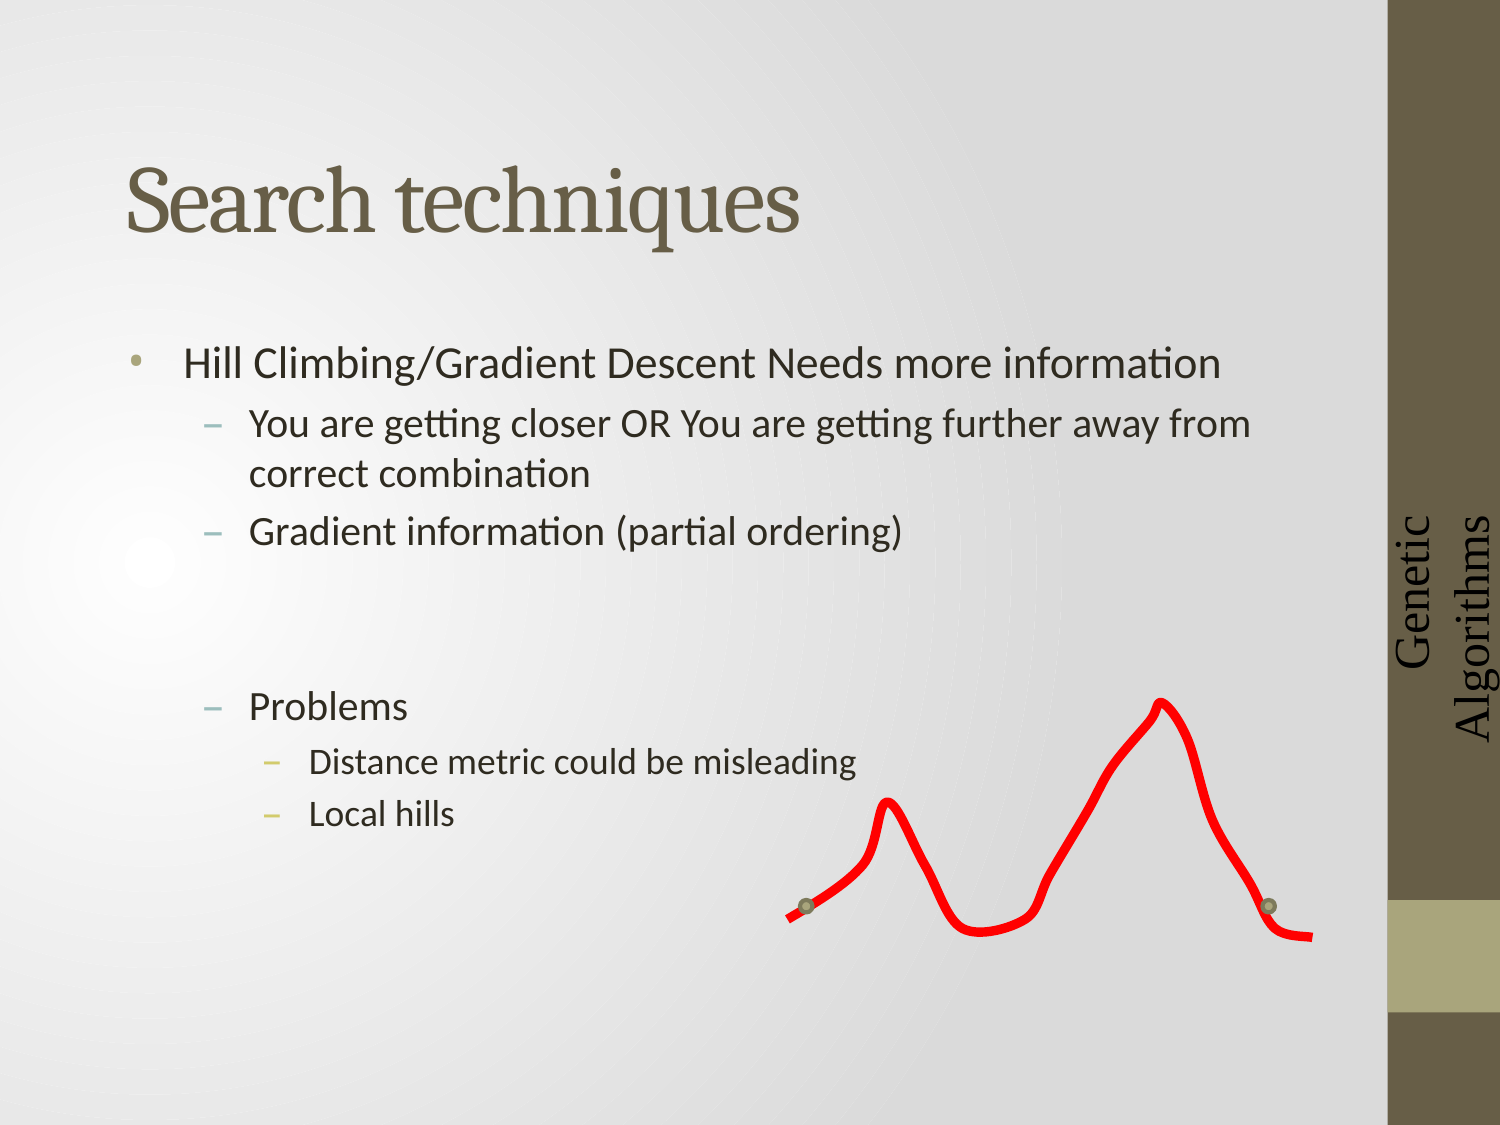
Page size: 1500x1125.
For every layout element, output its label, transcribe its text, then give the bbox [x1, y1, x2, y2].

footer Genetic Algorithms [1408, 500, 1469, 889]
text_box [787, 702, 1313, 938]
text_box [797, 897, 815, 915]
text_box [1260, 897, 1277, 915]
title Search techniques [112, 99, 1388, 288]
list Hill Climbing/Gradient Descent Needs more information You are getting closer OR You are getting further away from correct combination Gradient information (partial ordering) Problems Distance metric could be misleading Local hills [112, 324, 1388, 1000]
